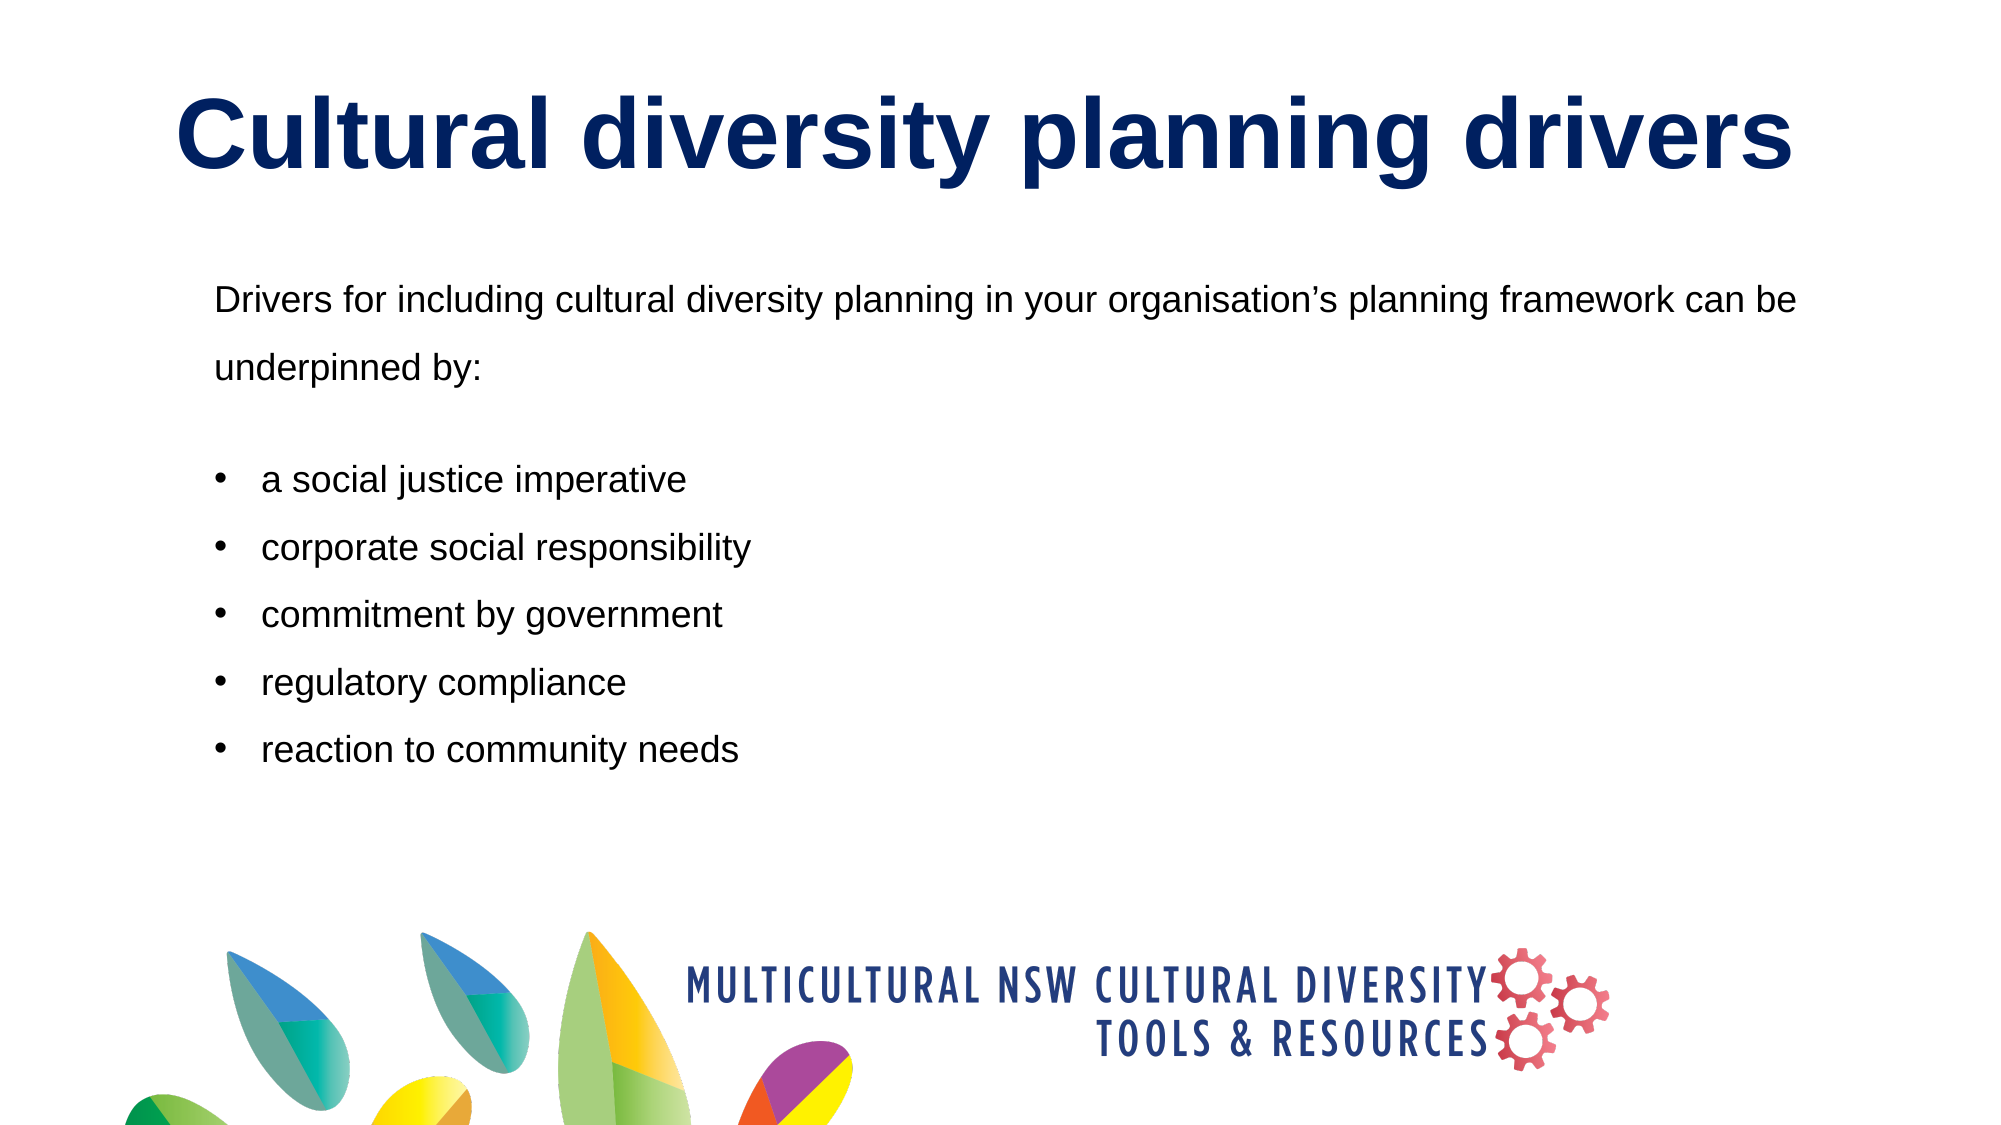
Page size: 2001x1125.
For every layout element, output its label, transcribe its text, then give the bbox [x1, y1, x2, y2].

picture [121, 915, 1610, 1125]
text_box Drivers for including cultural diversity planning in your organisation’s planning framework can be underpinned by: a social justice imperative corporate social responsibility commitment by government regulatory compliance reaction to community needs [199, 245, 1876, 778]
text_box Cultural diversity planning drivers [0, 61, 2000, 197]
